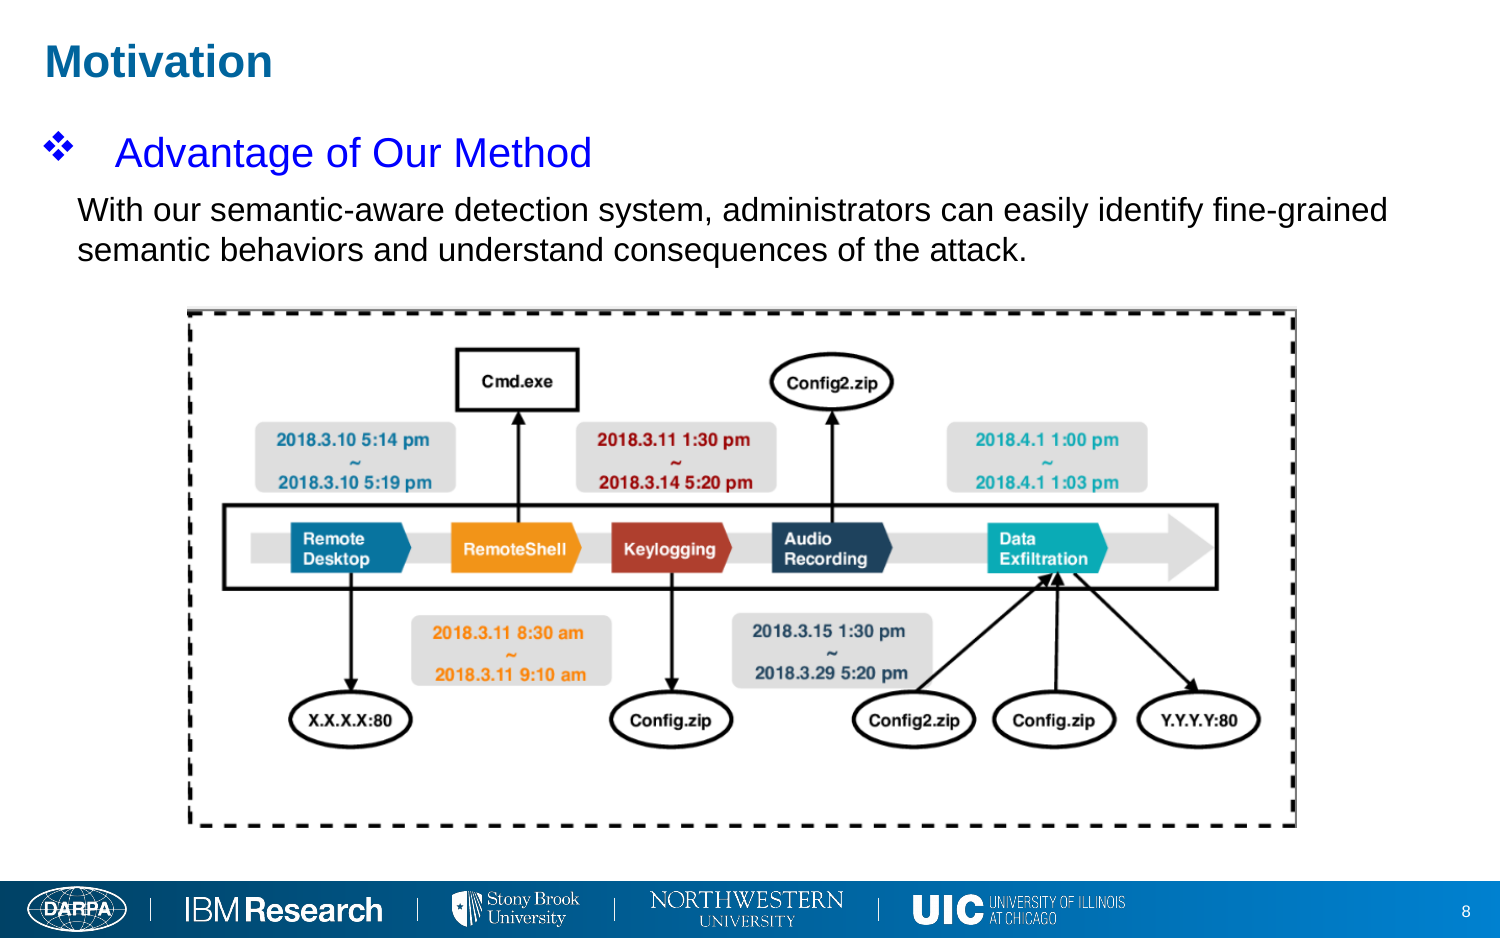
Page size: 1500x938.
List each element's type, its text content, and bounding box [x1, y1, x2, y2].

text_box Advantage of Our Method [24, 93, 1500, 184]
picture [186, 897, 382, 922]
picture [187, 306, 1298, 828]
picture [452, 891, 580, 927]
picture [27, 886, 127, 932]
text_box Motivation [29, 30, 1469, 85]
picture [913, 894, 1125, 925]
text_box With our semantic-aware detection system, administrators can easily identify fine-grained semantic behaviors and understand consequences of the attack. [62, 184, 1411, 316]
picture [650, 891, 843, 927]
